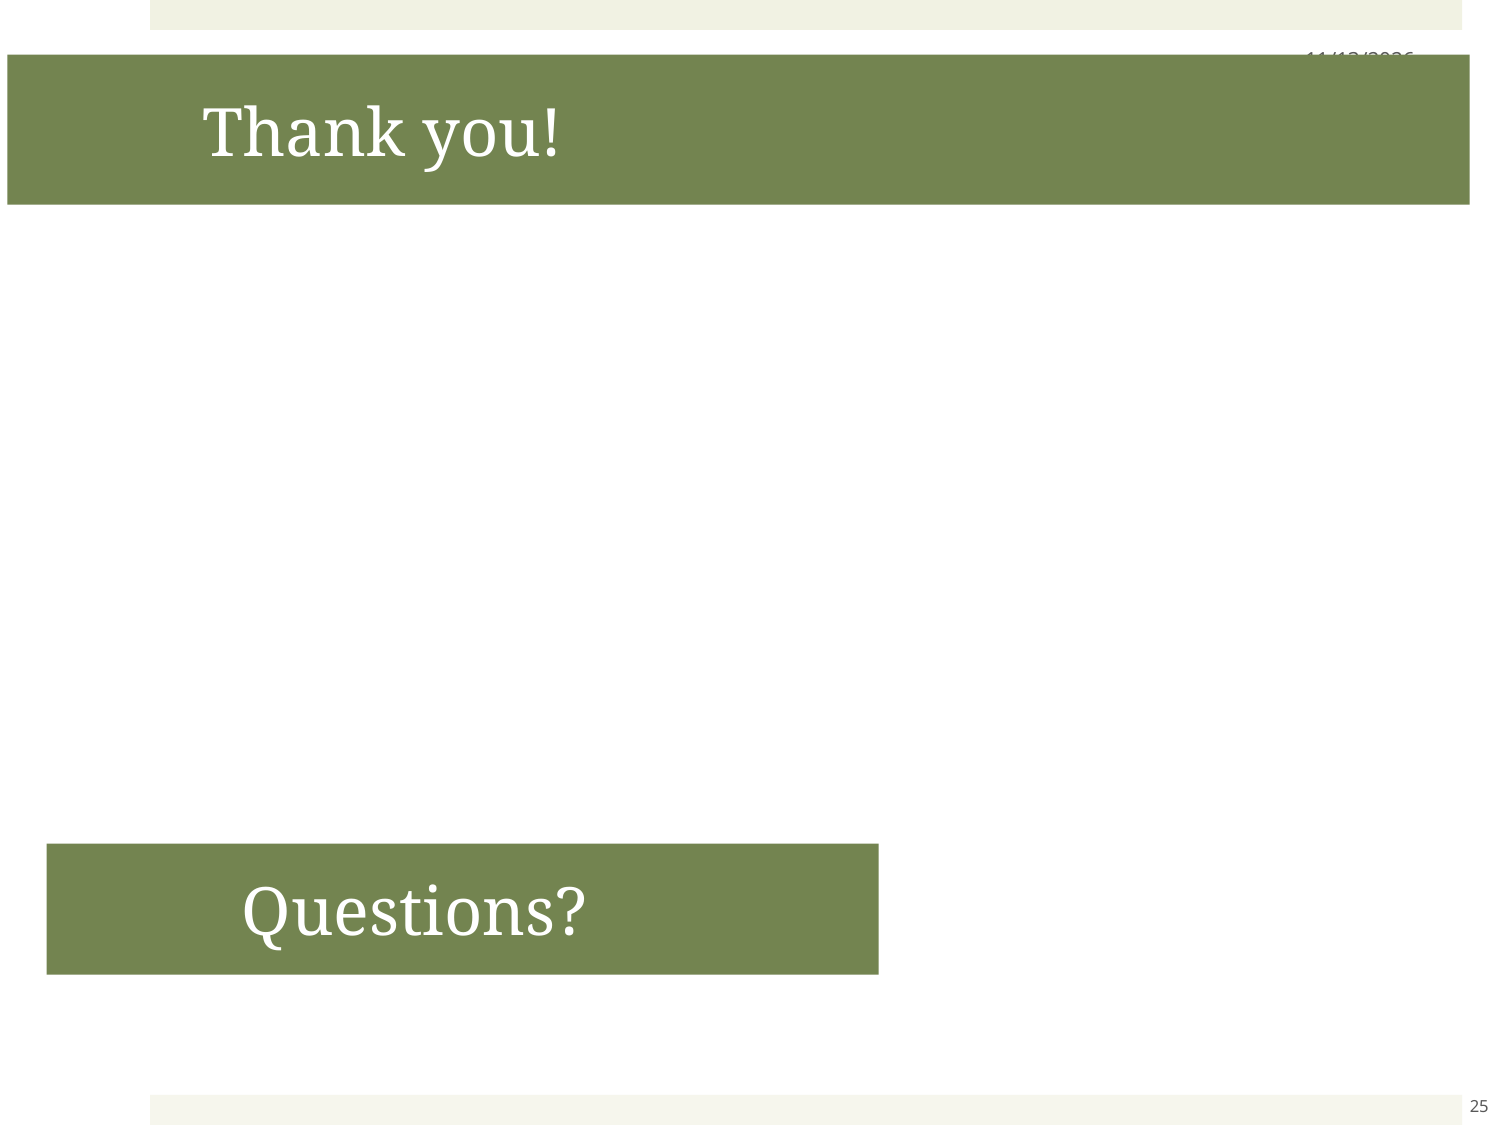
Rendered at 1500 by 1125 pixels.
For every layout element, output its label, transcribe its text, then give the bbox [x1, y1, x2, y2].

slide_number 25 [1441, 1077, 1500, 1125]
text_box Thank you! [7, 54, 1470, 205]
title Questions? [46, 843, 879, 975]
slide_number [1079, 30, 1430, 91]
